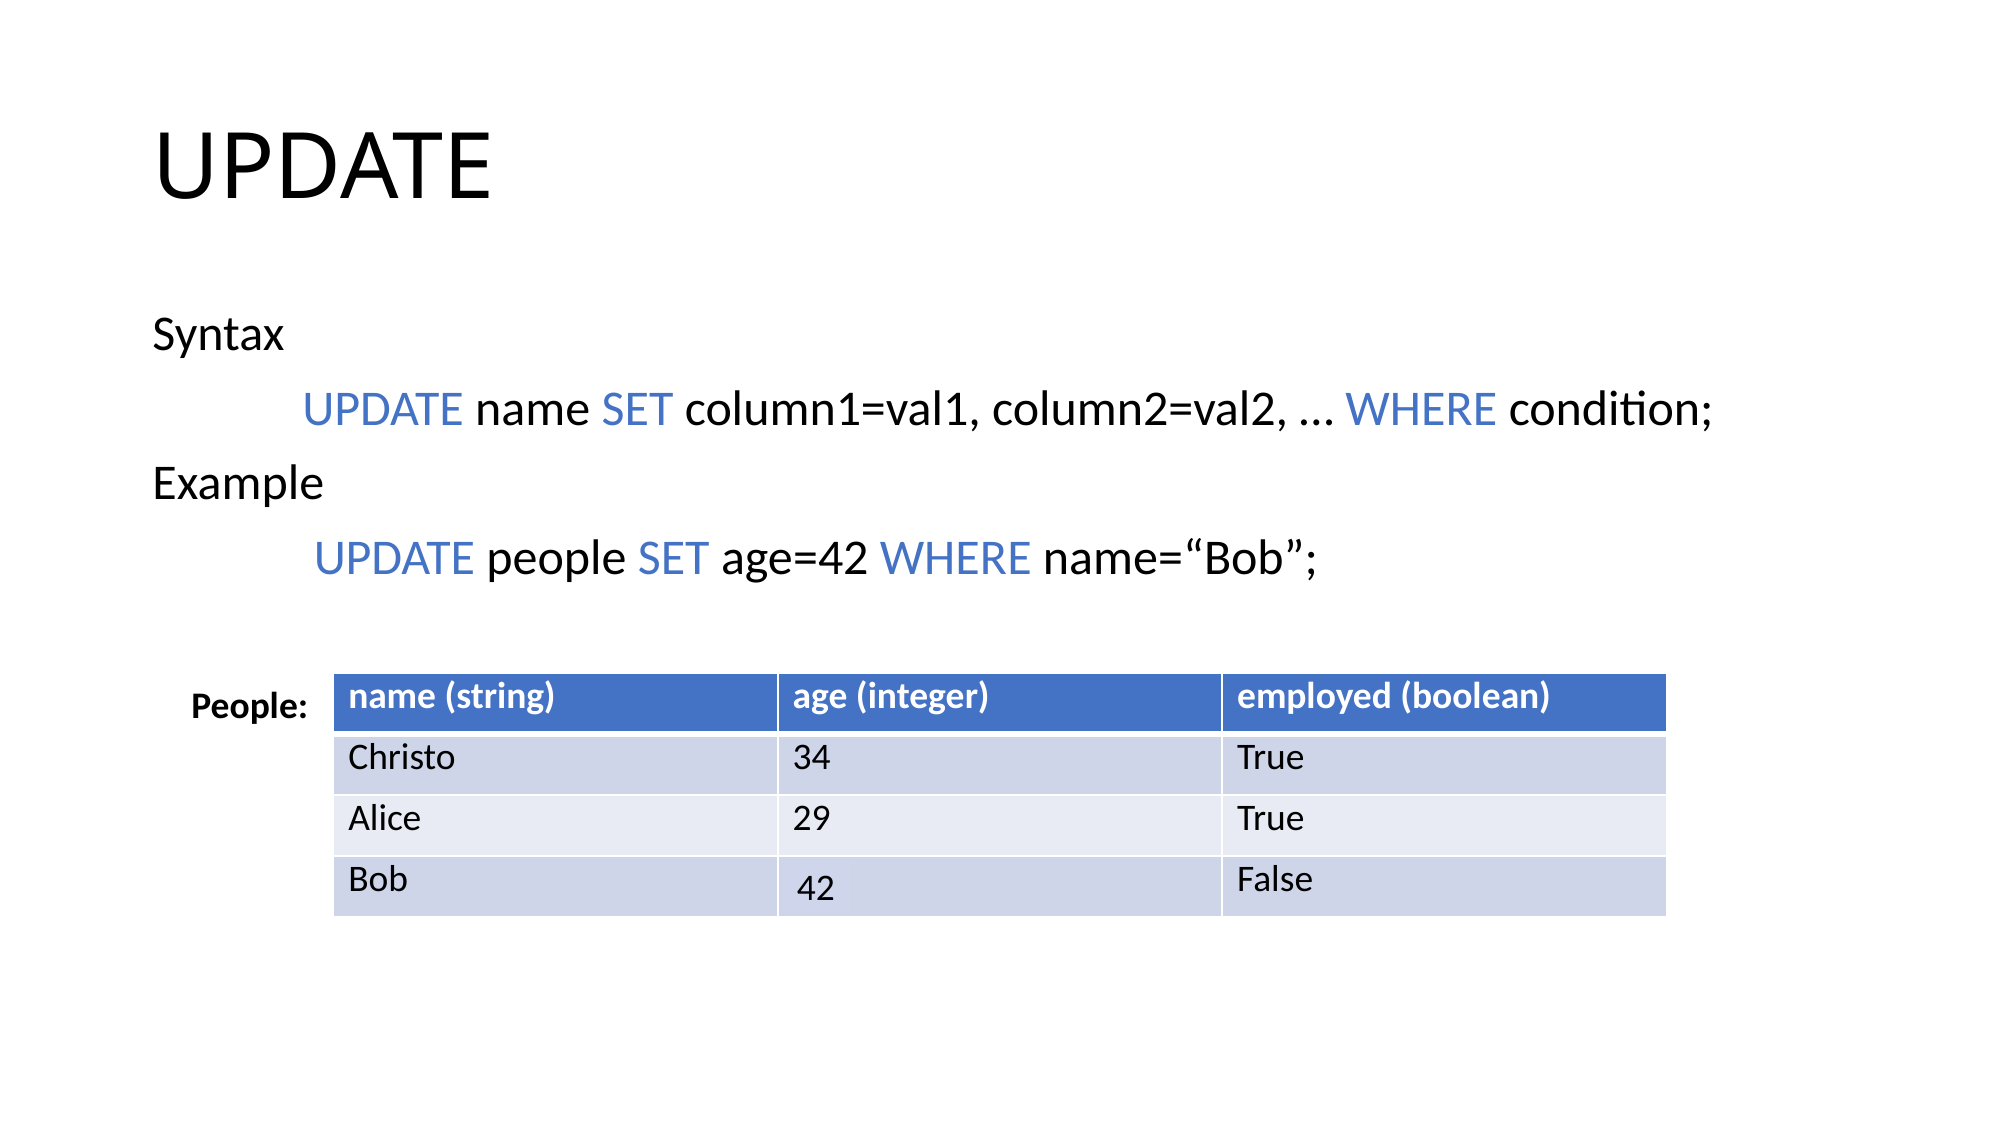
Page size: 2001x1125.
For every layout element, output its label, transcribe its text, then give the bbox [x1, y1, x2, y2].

table_header age (integer) [779, 674, 1221, 731]
title UPDATE [137, 59, 1863, 278]
text_box 42 [781, 859, 852, 913]
table_cell Bob [334, 857, 777, 916]
table_cell True [1223, 796, 1666, 855]
table_cell Christo [334, 737, 777, 794]
text_box People: [176, 673, 324, 733]
table_cell 34 [779, 737, 1221, 794]
table_cell True [1223, 737, 1666, 794]
table_cell False [1223, 857, 1666, 916]
table_cell 29 [779, 796, 1221, 855]
table_header employed (boolean) [1223, 674, 1666, 731]
table_cell 41 [779, 857, 1221, 916]
list Syntax UPDATE name SET column1=val1, column2=val2, … WHERE condition; Example UPDATE people SET age=42 WHERE name=“Bob”; [137, 299, 1863, 1014]
table_header name (string) [334, 674, 777, 731]
table_cell Alice [334, 796, 777, 855]
